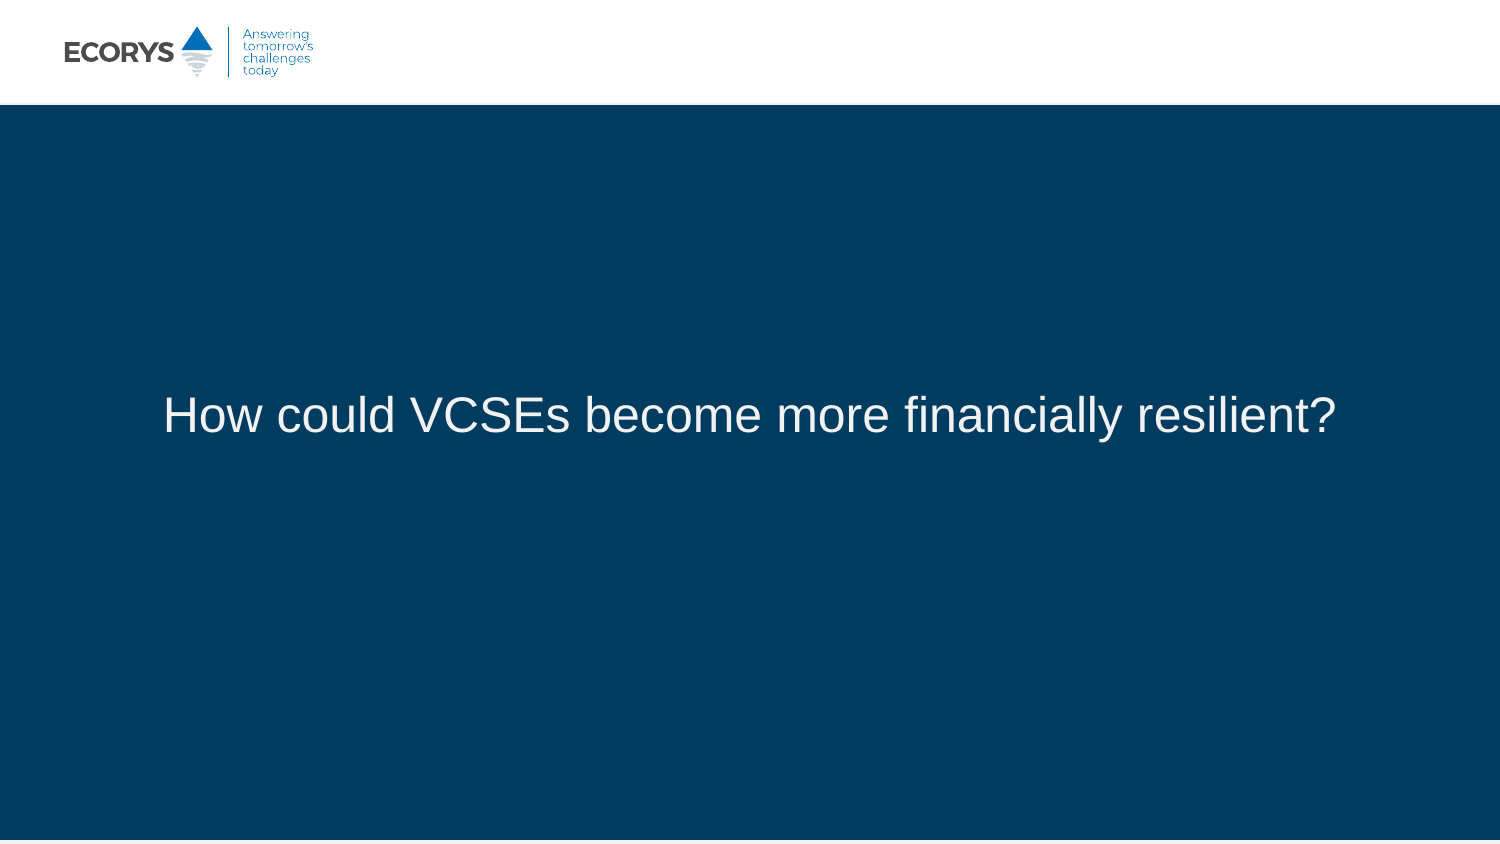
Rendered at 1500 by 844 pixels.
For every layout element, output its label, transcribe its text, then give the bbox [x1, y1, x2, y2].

text_box How could VCSEs become more financially resilient? [0, 105, 1500, 840]
